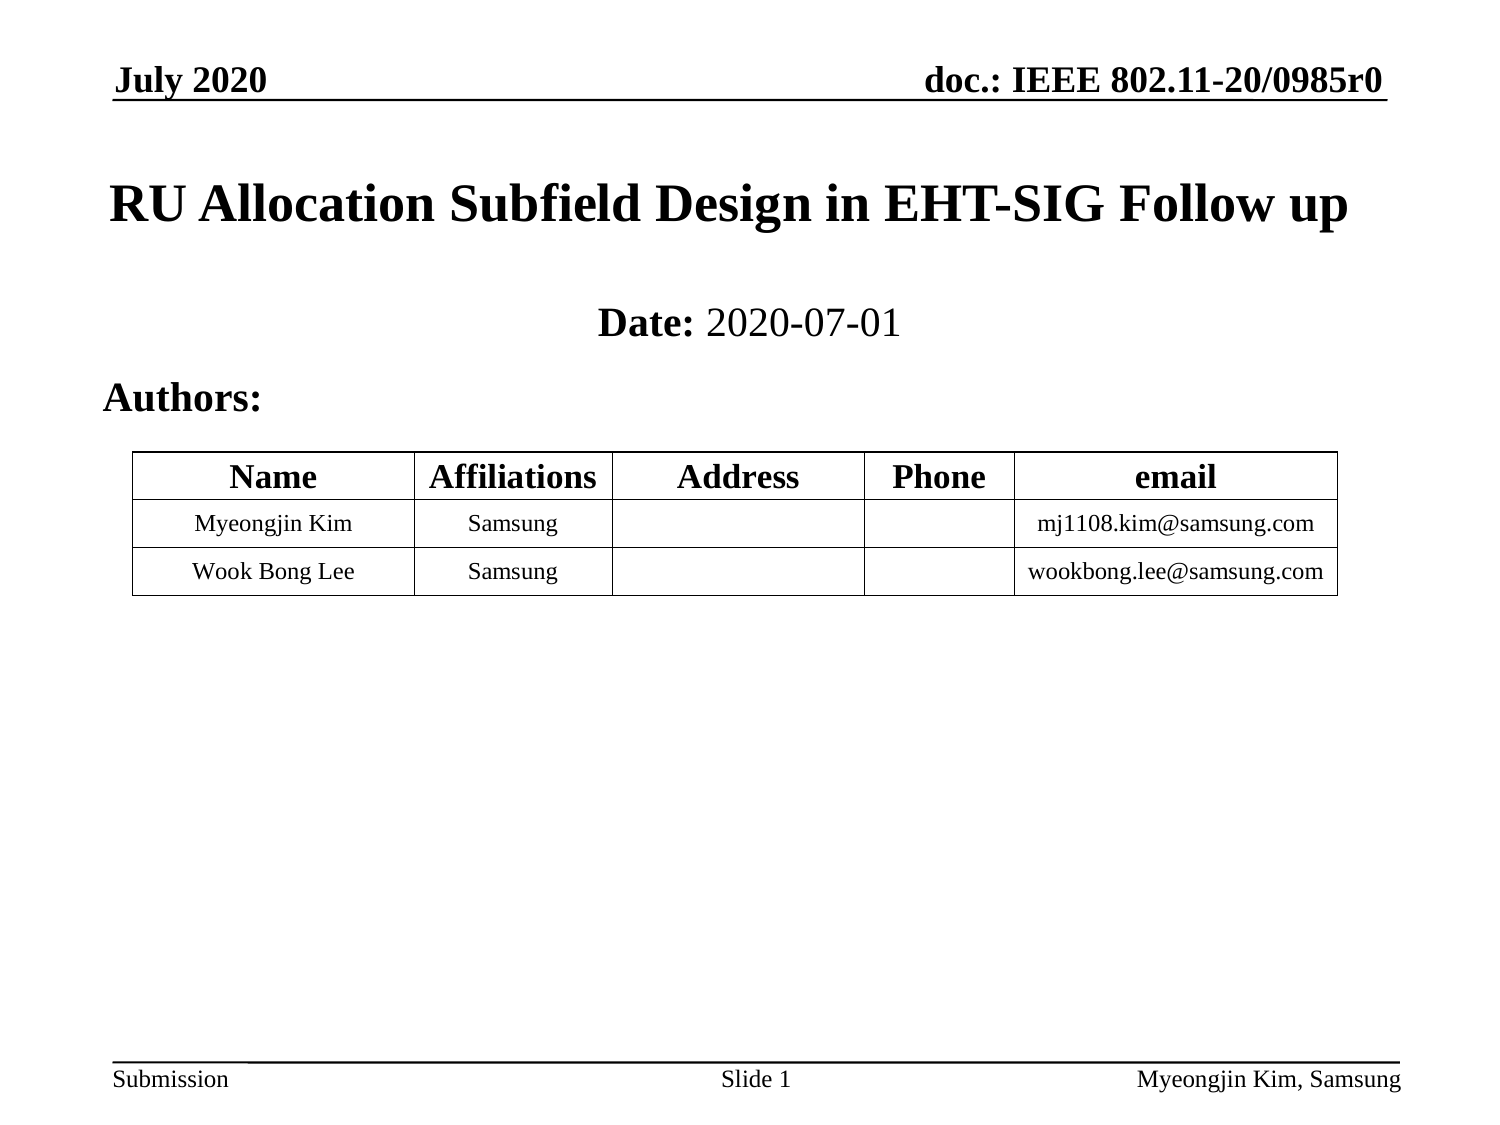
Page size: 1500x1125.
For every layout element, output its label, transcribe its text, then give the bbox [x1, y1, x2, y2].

text_box Authors: [87, 362, 325, 425]
footer Myeongjin Kim, Samsung [1130, 1061, 1402, 1093]
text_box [85, 451, 1383, 1061]
list Date: 2020-07-01 [112, 287, 1388, 351]
title RU Allocation Subfield Design in EHT-SIG Follow up [62, 112, 1426, 288]
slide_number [114, 54, 335, 101]
slide_number Slide 1 [712, 1069, 800, 1093]
